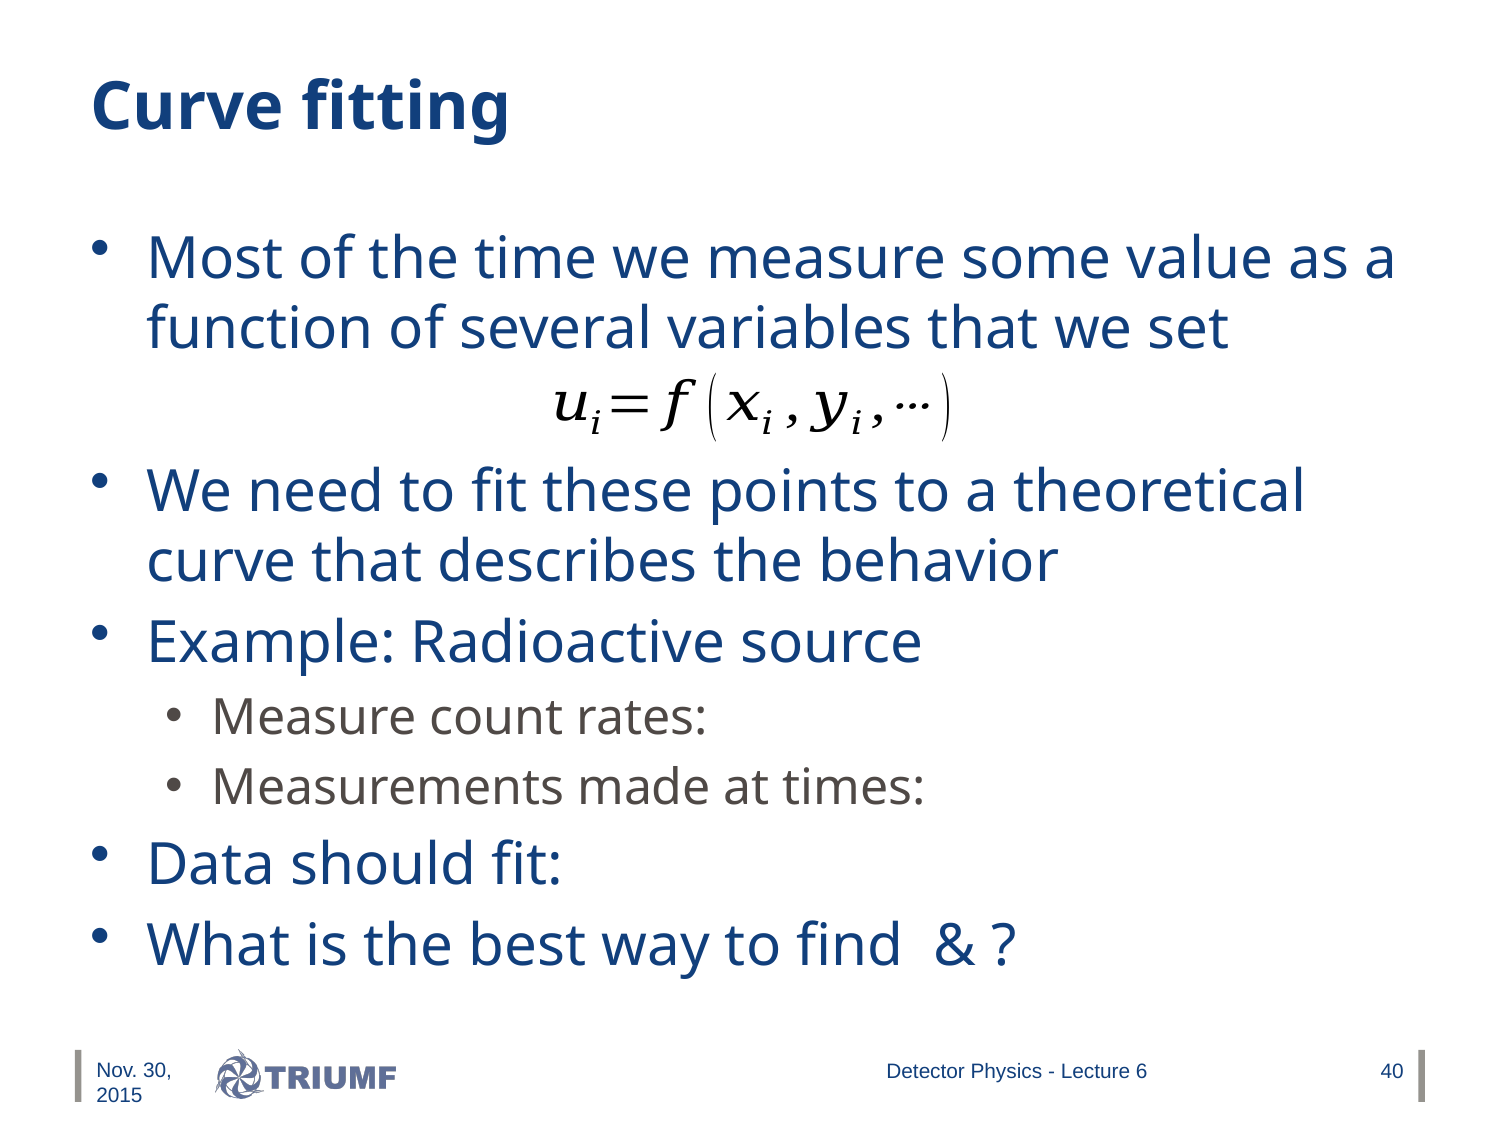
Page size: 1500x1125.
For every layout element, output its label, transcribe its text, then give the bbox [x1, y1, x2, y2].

footer Detector Physics - Lecture 6 [394, 1049, 1163, 1125]
slide_number 40 [1182, 1049, 1419, 1125]
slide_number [81, 1048, 213, 1125]
title Curve fitting [74, 61, 1426, 162]
